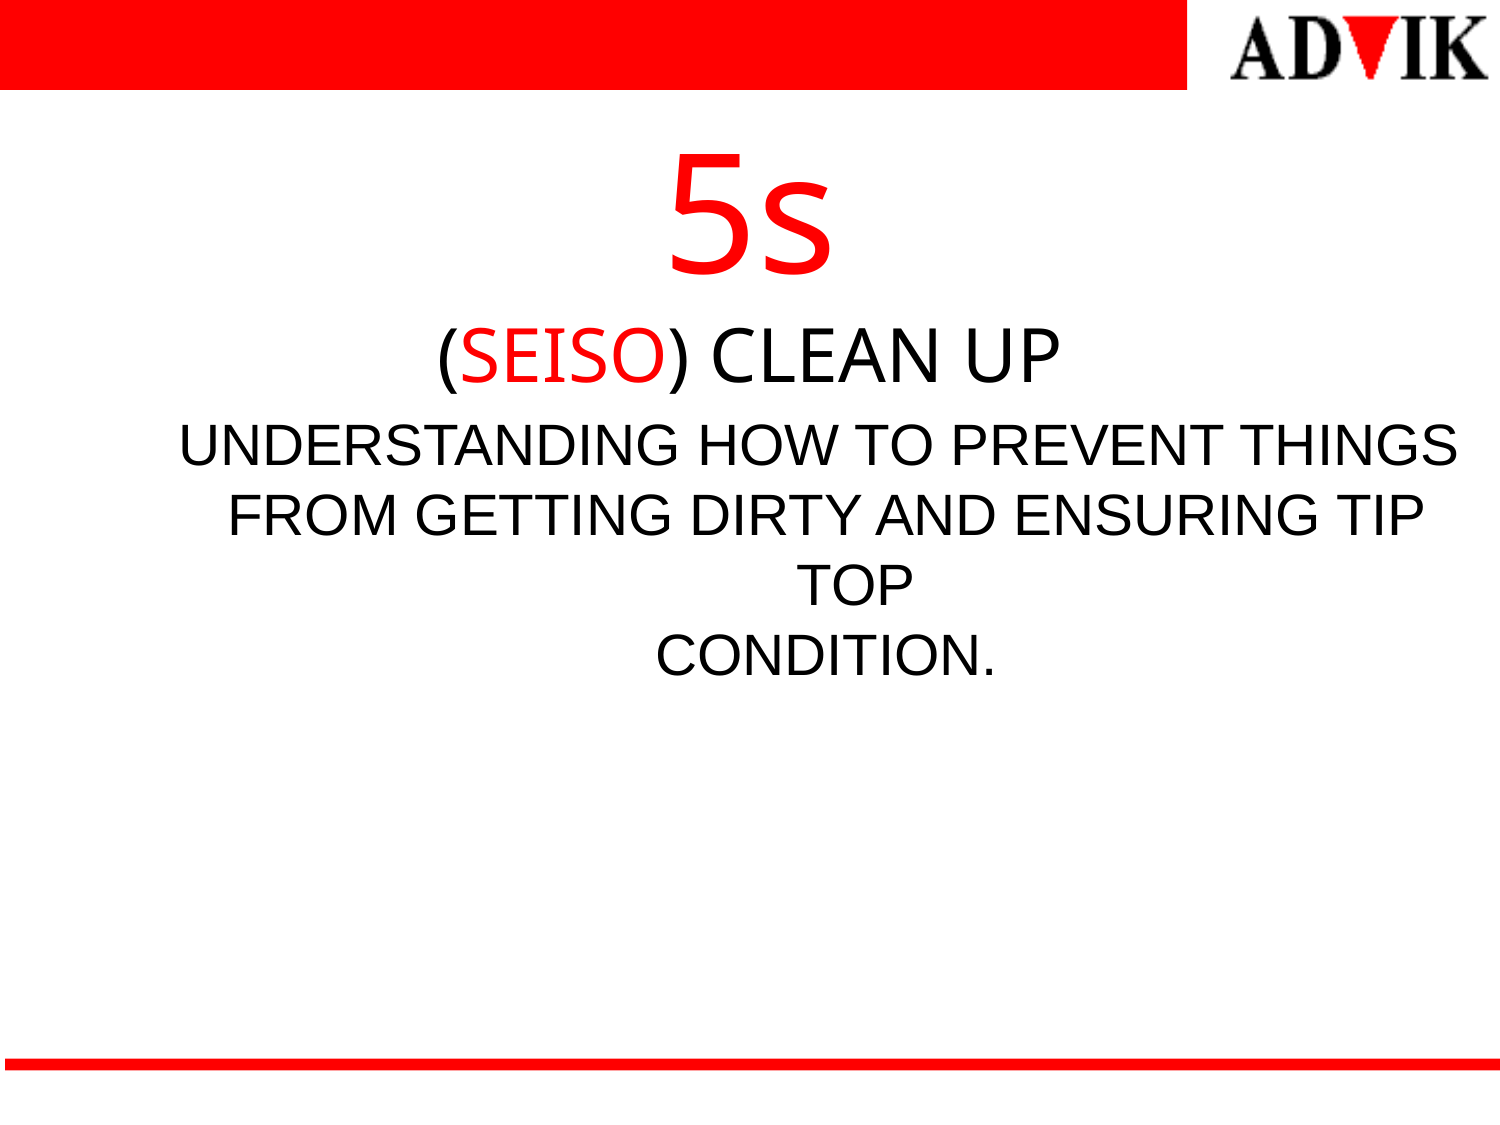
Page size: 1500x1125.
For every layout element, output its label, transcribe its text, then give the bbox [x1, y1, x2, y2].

subtitle UNDERSTANDING HOW TO PREVENT THINGS FROM GETTING DIRTY AND ENSURING TIP TOP CONDITION. [0, 399, 1500, 638]
title 5s (SEISO) CLEAN UP [0, 99, 1500, 288]
footer [512, 1025, 988, 1100]
picture [1229, 7, 1495, 90]
